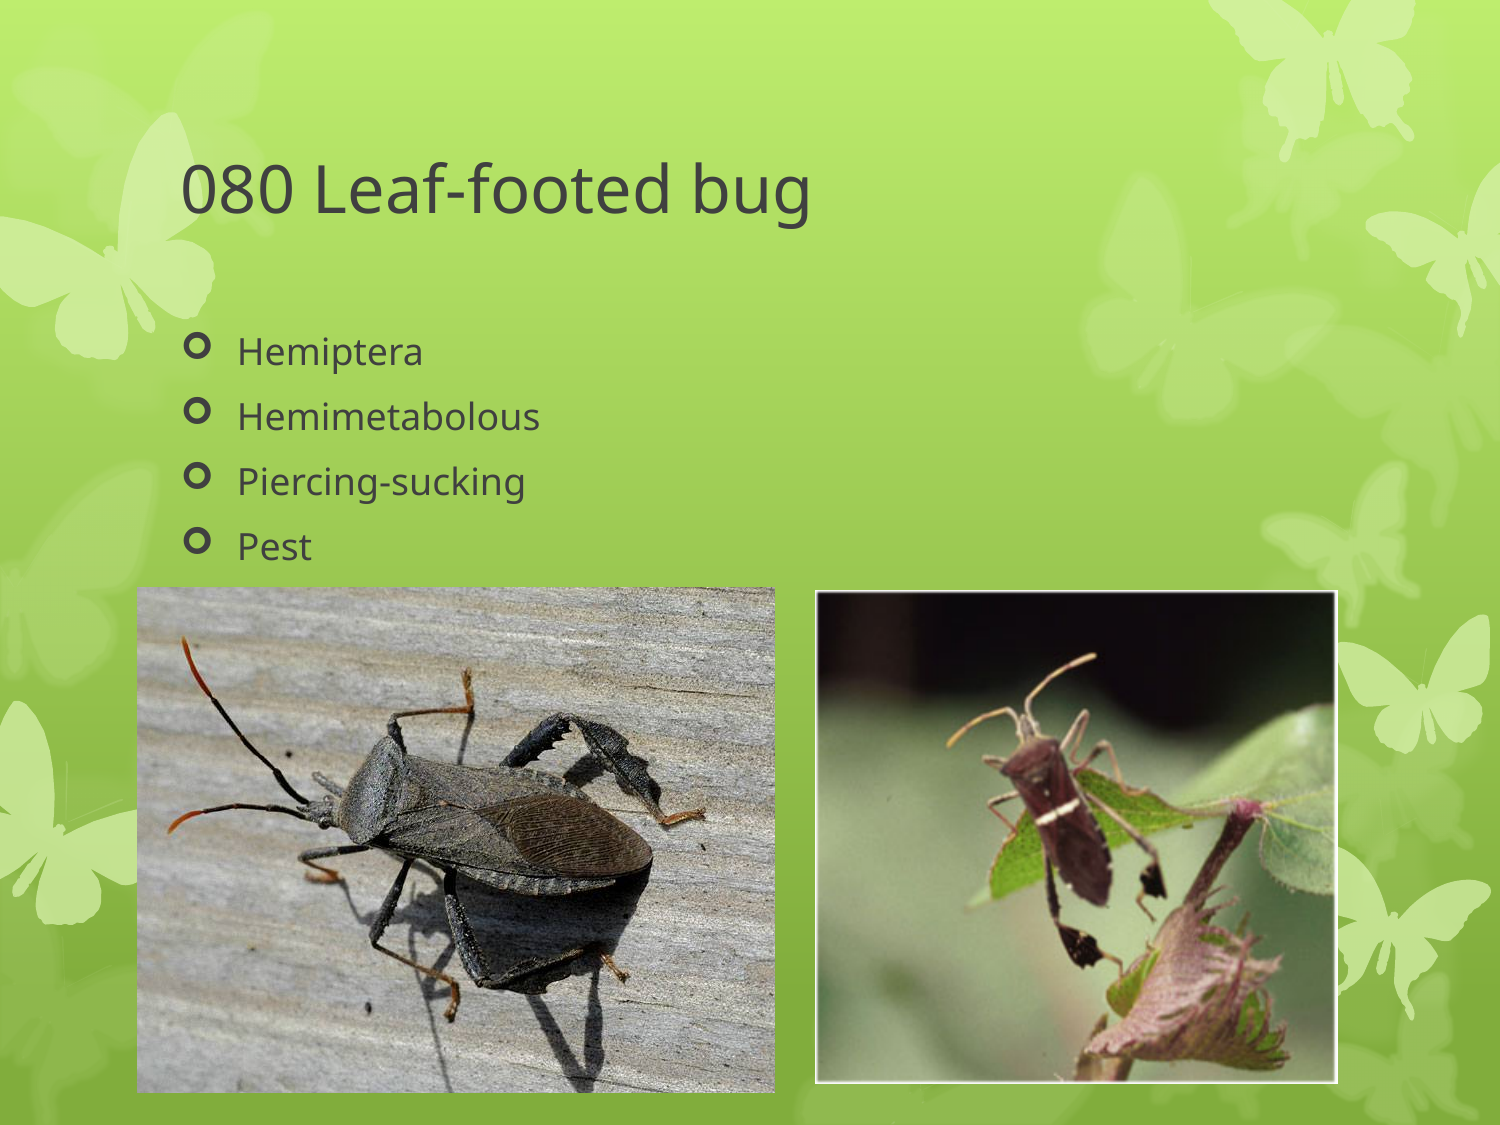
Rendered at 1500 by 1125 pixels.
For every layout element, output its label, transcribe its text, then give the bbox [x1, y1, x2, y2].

title 080 Leaf-footed bug [165, 110, 1335, 263]
picture [815, 590, 1339, 1085]
picture [136, 586, 776, 1093]
list Hemiptera Hemimetabolous Piercing-sucking Pest [165, 296, 1335, 600]
